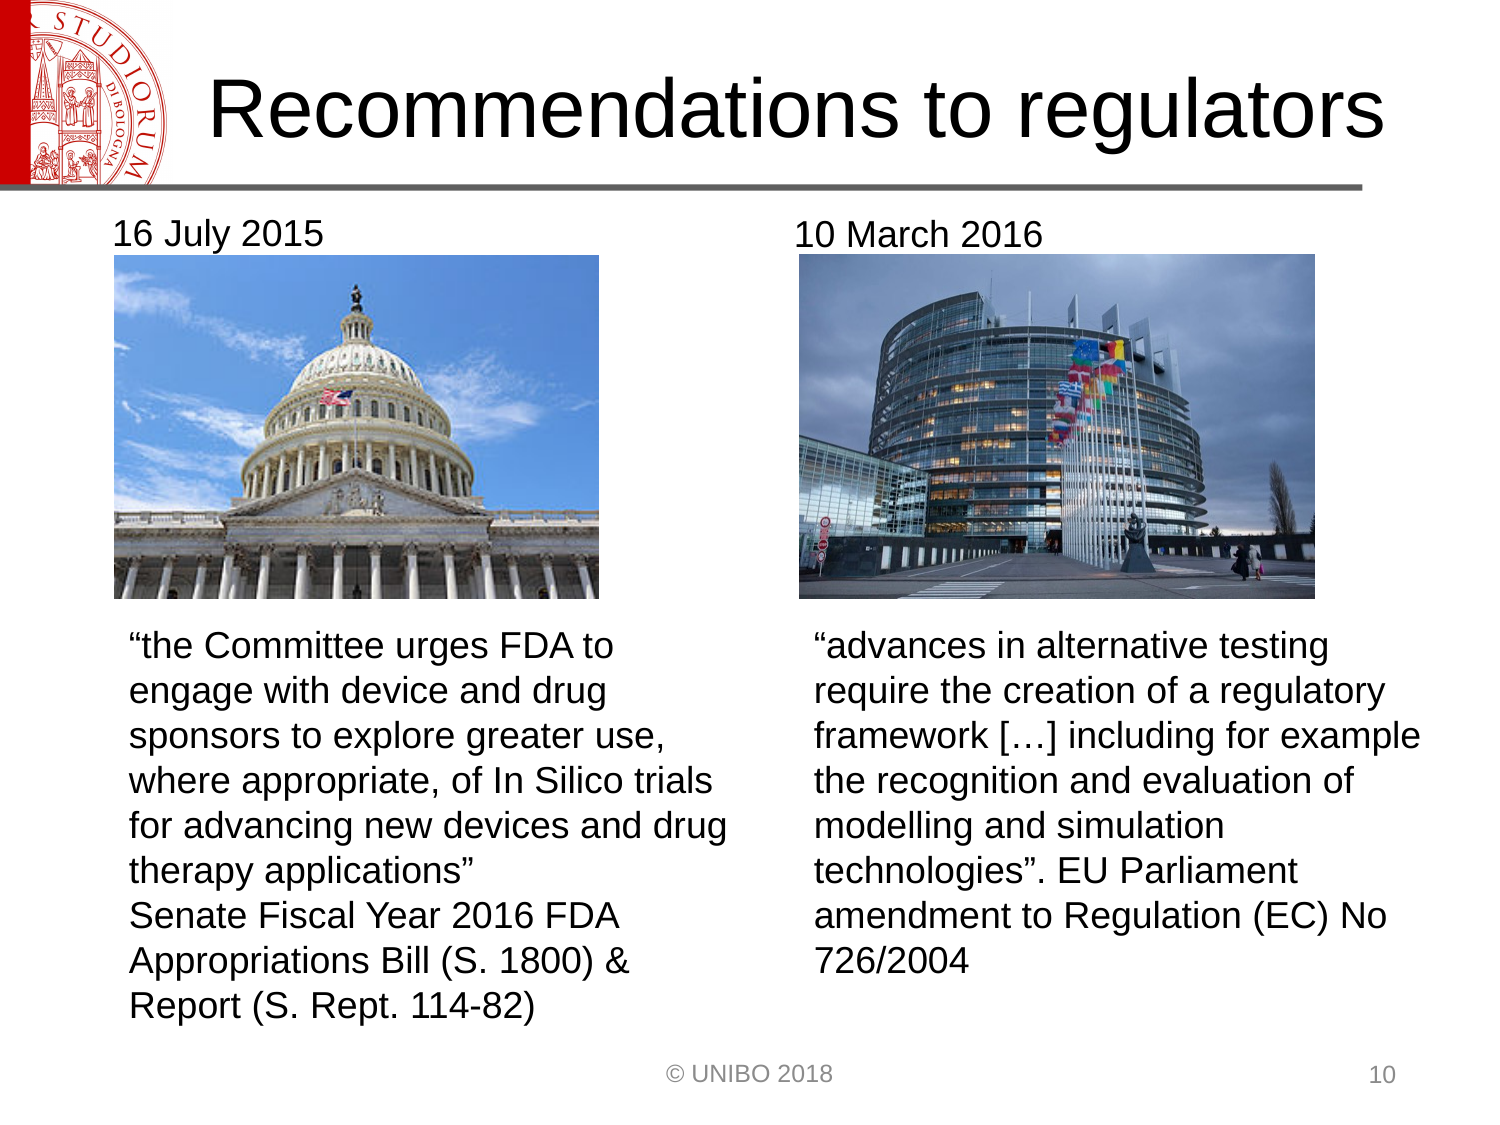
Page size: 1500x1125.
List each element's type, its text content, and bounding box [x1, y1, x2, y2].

text_box “advances in alternative testing require the creation of a regulatory framework […] including for example the recognition and evaluation of modelling and simulation technologies”. EU Parliament amendment to Regulation (EC) No 726/2004 [799, 613, 1441, 988]
slide_number 10 [1319, 1043, 1412, 1104]
footer © UNIBO 2018 [496, 1042, 1004, 1103]
text_box 16 July 2015 [97, 201, 339, 262]
text_box 10 March 2016 [779, 202, 1059, 263]
picture [113, 255, 599, 599]
picture [31, 0, 173, 184]
picture [798, 254, 1315, 599]
title Recommendations to regulators [171, 22, 1424, 187]
text_box “the Committee urges FDA to engage with device and drug sponsors to explore greater use, where appropriate, of In Silico trials for advancing new devices and drug therapy applications” Senate Fiscal Year 2016 FDA Appropriations Bill (S. 1800) & Report (S. Rept. 114-82) [114, 613, 756, 1034]
